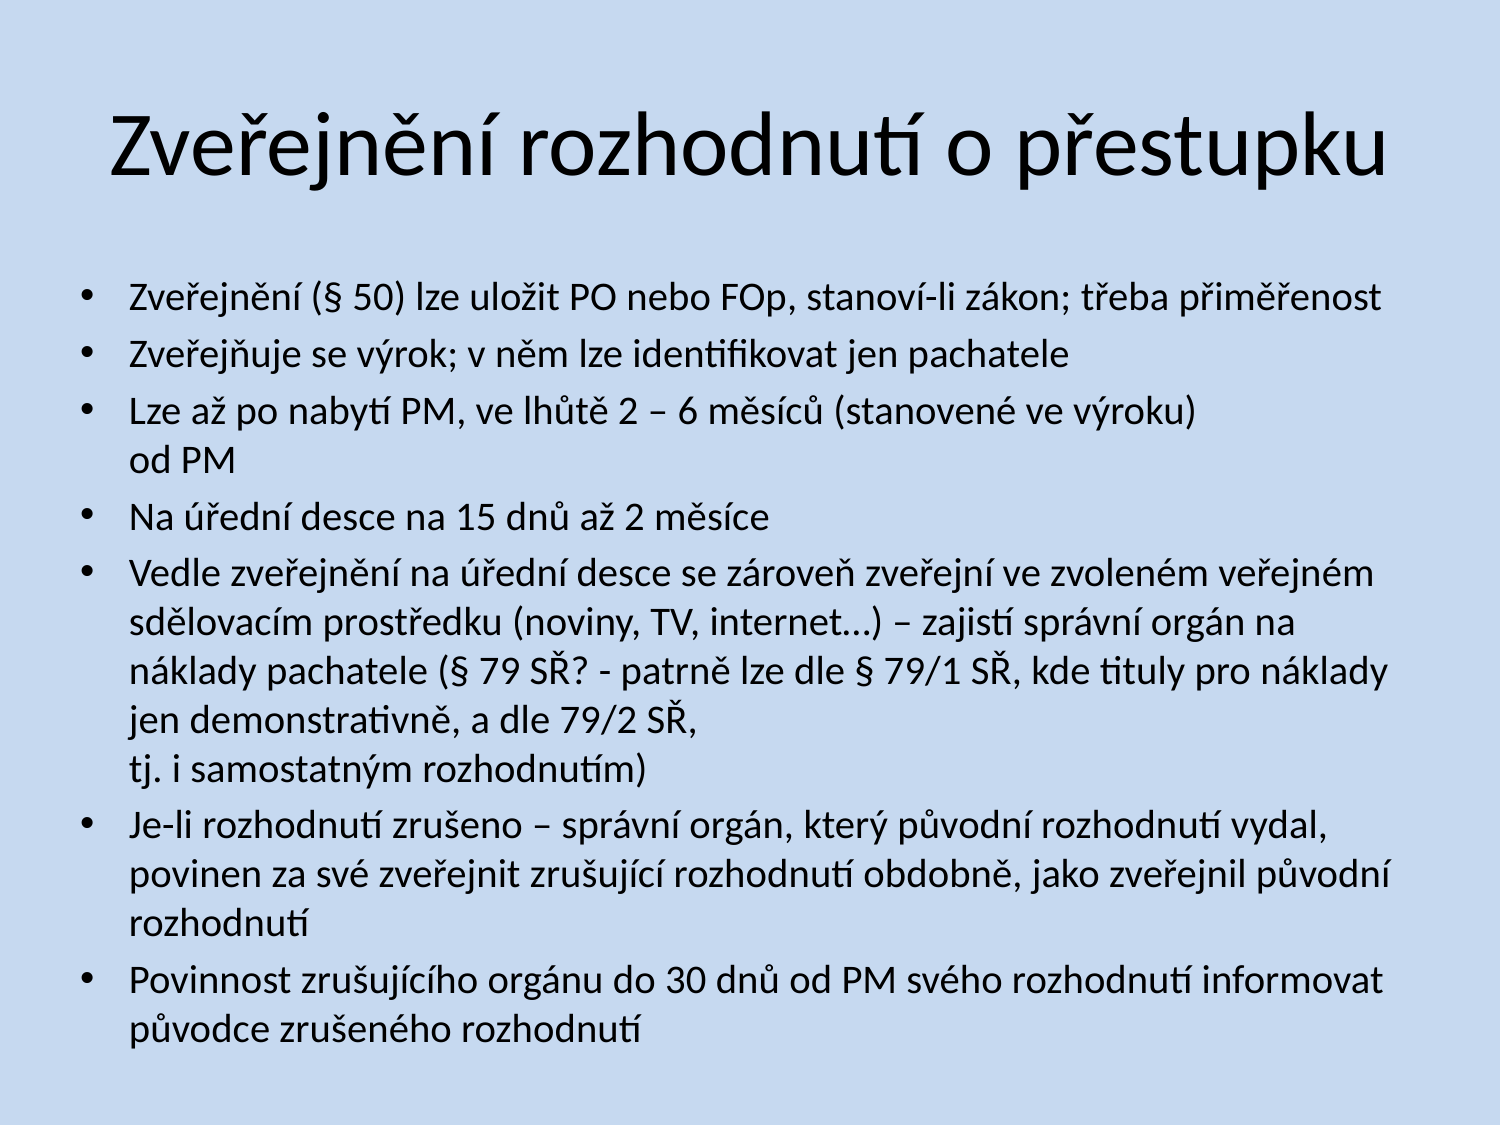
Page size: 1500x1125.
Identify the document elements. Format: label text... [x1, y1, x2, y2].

list Zveřejnění (§ 50) lze uložit PO nebo FOp, stanoví-li zákon; třeba přiměřenost Zveřejňuje se výrok; v něm lze identifikovat jen pachatele Lze až po nabytí PM, ve lhůtě 2 – 6 měsíců (stanovené ve výroku) od PM Na úřední desce na 15 dnů až 2 měsíce Vedle zveřejnění na úřední desce se zároveň zveřejní ve zvoleném veřejném sdělovacím prostředku (noviny, TV, internet…) – zajistí správní orgán na náklady pachatele (§ 79 SŘ? - patrně lze dle § 79/1 SŘ, kde tituly pro náklady jen demonstrativně, a dle 79/2 SŘ, tj. i samostatným rozhodnutím) Je-li rozhodnutí zrušeno – správní orgán, který původní rozhodnutí vydal, povinen za své zveřejnit zrušující rozhodnutí obdobně, jako zveřejnil původní rozhodnutí Povinnost zrušujícího orgánu do 30 dnů od PM svého rozhodnutí informovat původce zrušeného rozhodnutí [64, 262, 1447, 1059]
title Zveřejnění rozhodnutí o přestupku [75, 45, 1425, 233]
